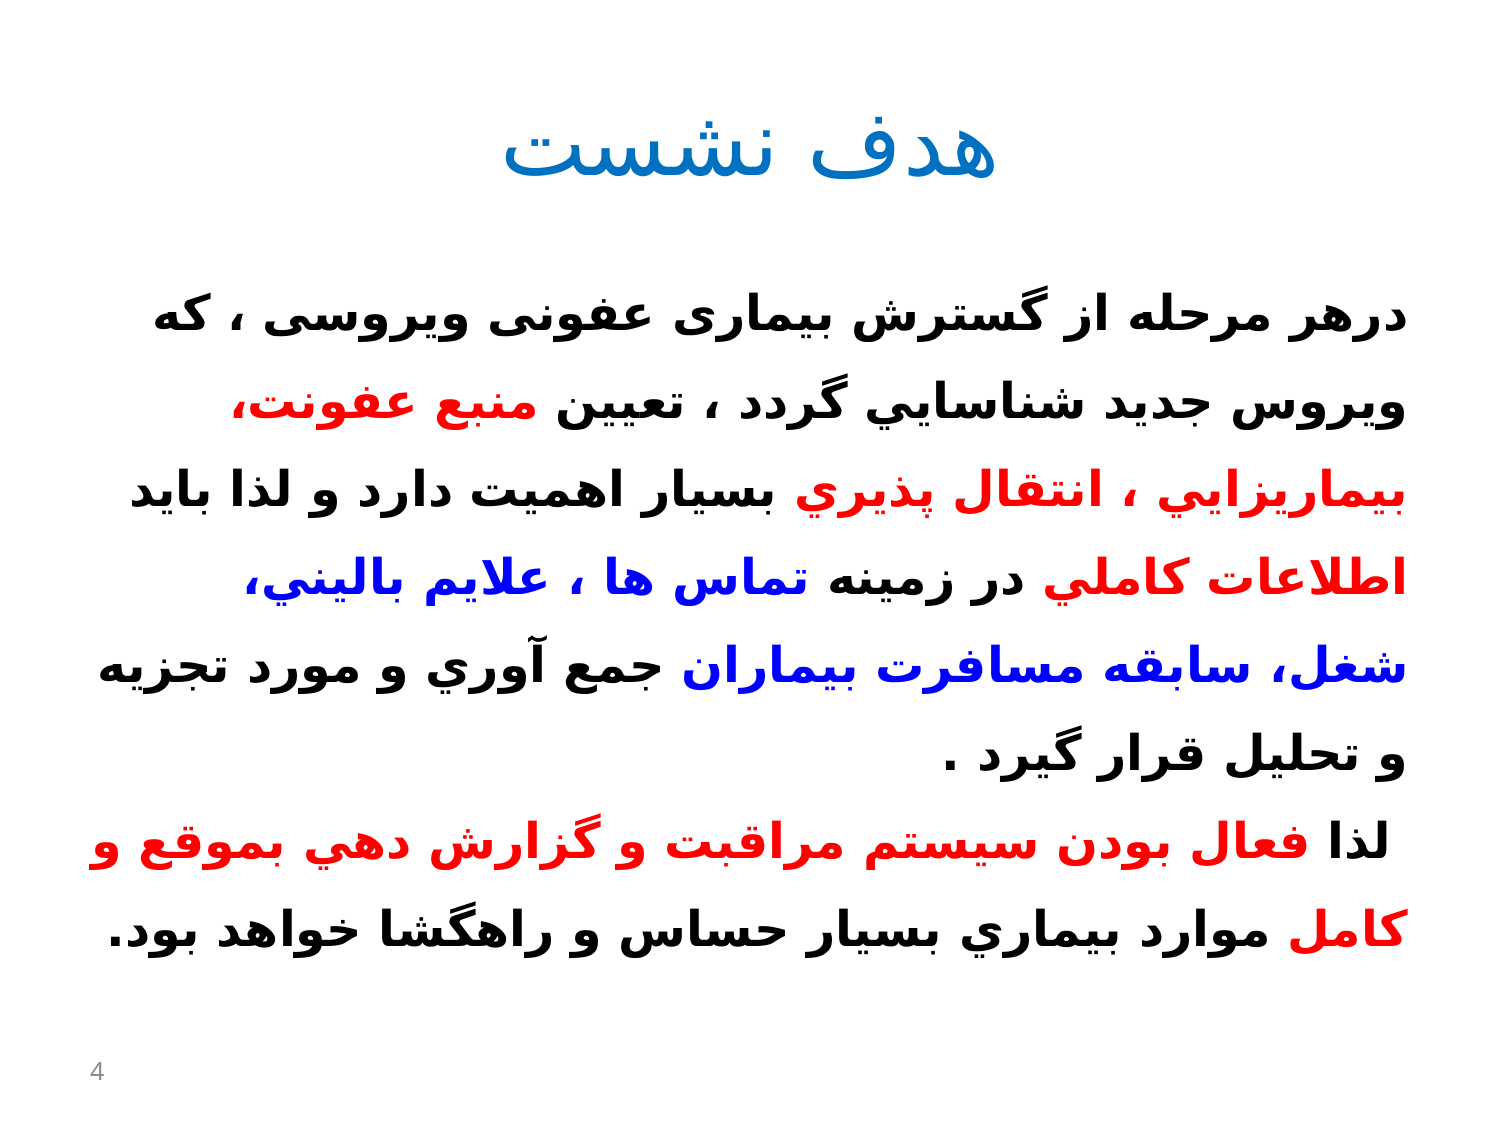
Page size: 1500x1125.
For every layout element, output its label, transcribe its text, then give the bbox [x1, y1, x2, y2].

slide_number 4 [75, 1042, 425, 1103]
title درهر مرحله از گسترش بیماری عفونی ویروسی ، كه ويروس جديد شناسايي گردد ، تعيين منبع عفونت، بيماريزايي ، انتقال پذيري بسيار اهميت دارد و لذا بايد اطلاعات كاملي در زمينه تماس ها ، علايم باليني، شغل، سابقه مسافرت بيماران جمع آوري و مورد تجزيه و تحليل قرار گيرد . لذا فعال بودن سيستم مراقبت و گزارش دهي بموقع و كامل موارد بيماري بسيار حساس و راهگشا خواهد بود. [75, 233, 1424, 976]
text_box هدف نشست [74, 45, 1425, 233]
